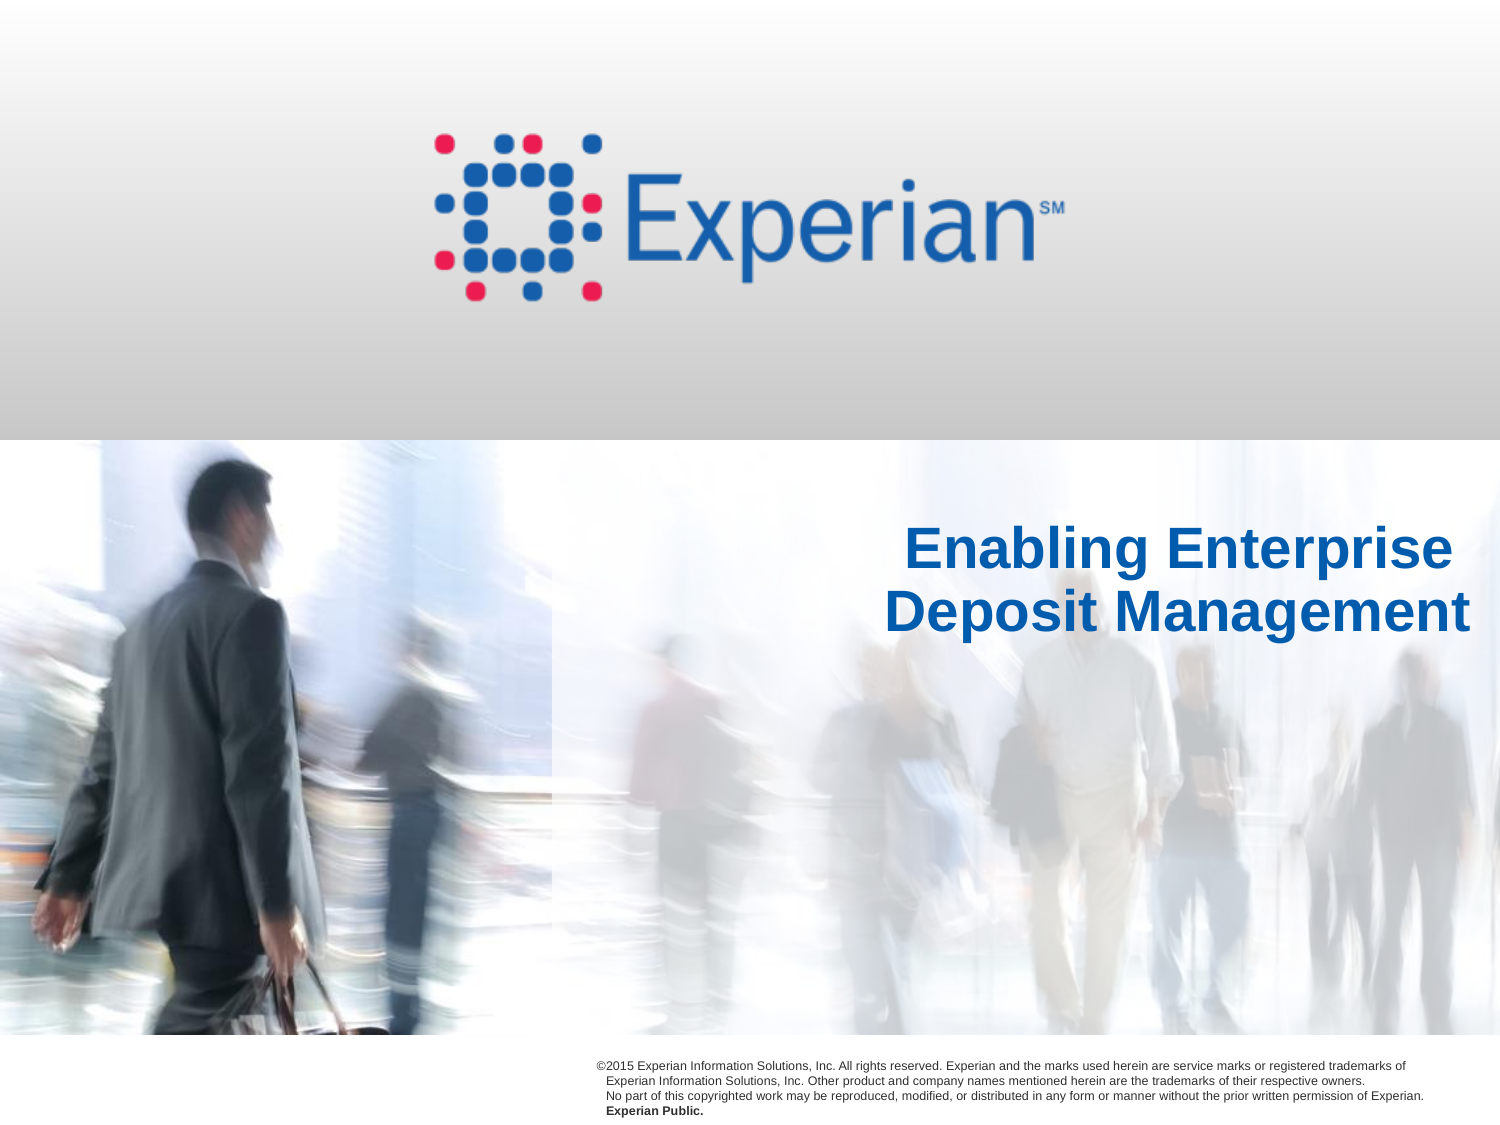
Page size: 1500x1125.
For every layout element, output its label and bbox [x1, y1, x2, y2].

text_box [887, 1067, 918, 1125]
picture [377, 76, 1123, 361]
picture [0, 439, 1500, 1036]
